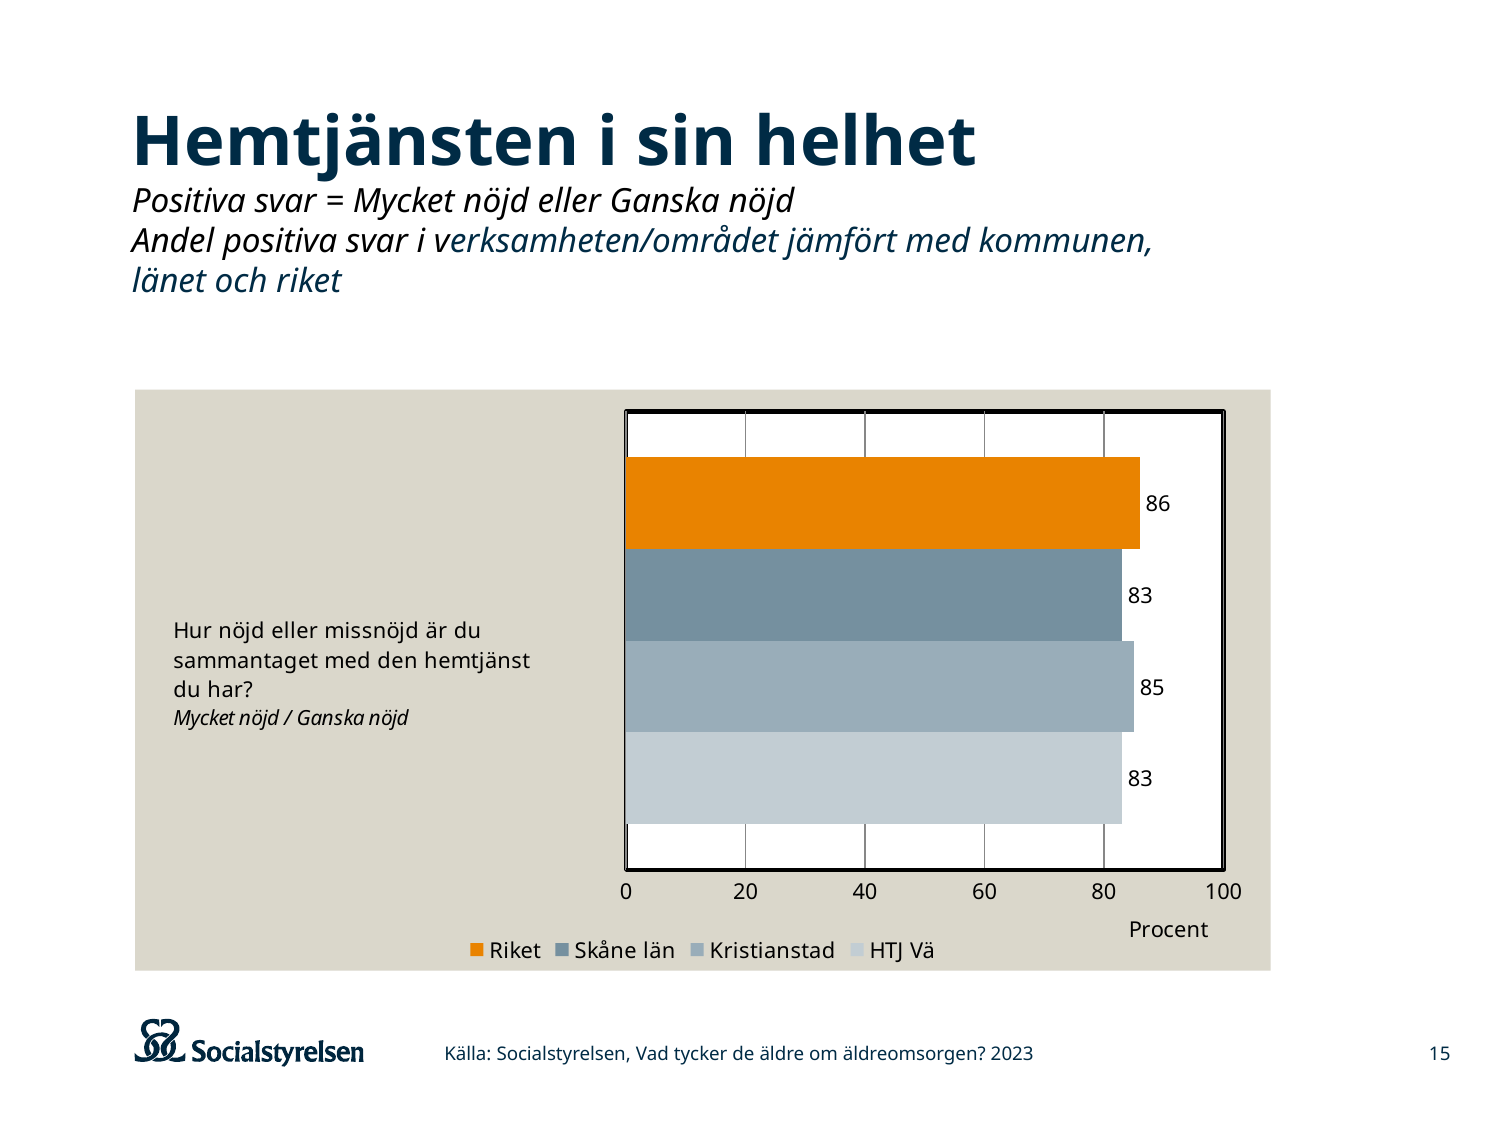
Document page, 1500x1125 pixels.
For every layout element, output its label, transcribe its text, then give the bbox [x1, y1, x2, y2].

slide_number 15 [1379, 1032, 1451, 1077]
footer Källa: Socialstyrelsen, Vad tycker de äldre om äldreomsorgen? 2023 [444, 1032, 1110, 1077]
title Hemtjänsten i sin helhet Positiva svar = Mycket nöjd eller Ganska nöjd Andel positiva svar i verksamheten/området jämfört med kommunen, länet och riket [131, 97, 1365, 390]
chart [134, 389, 1271, 971]
